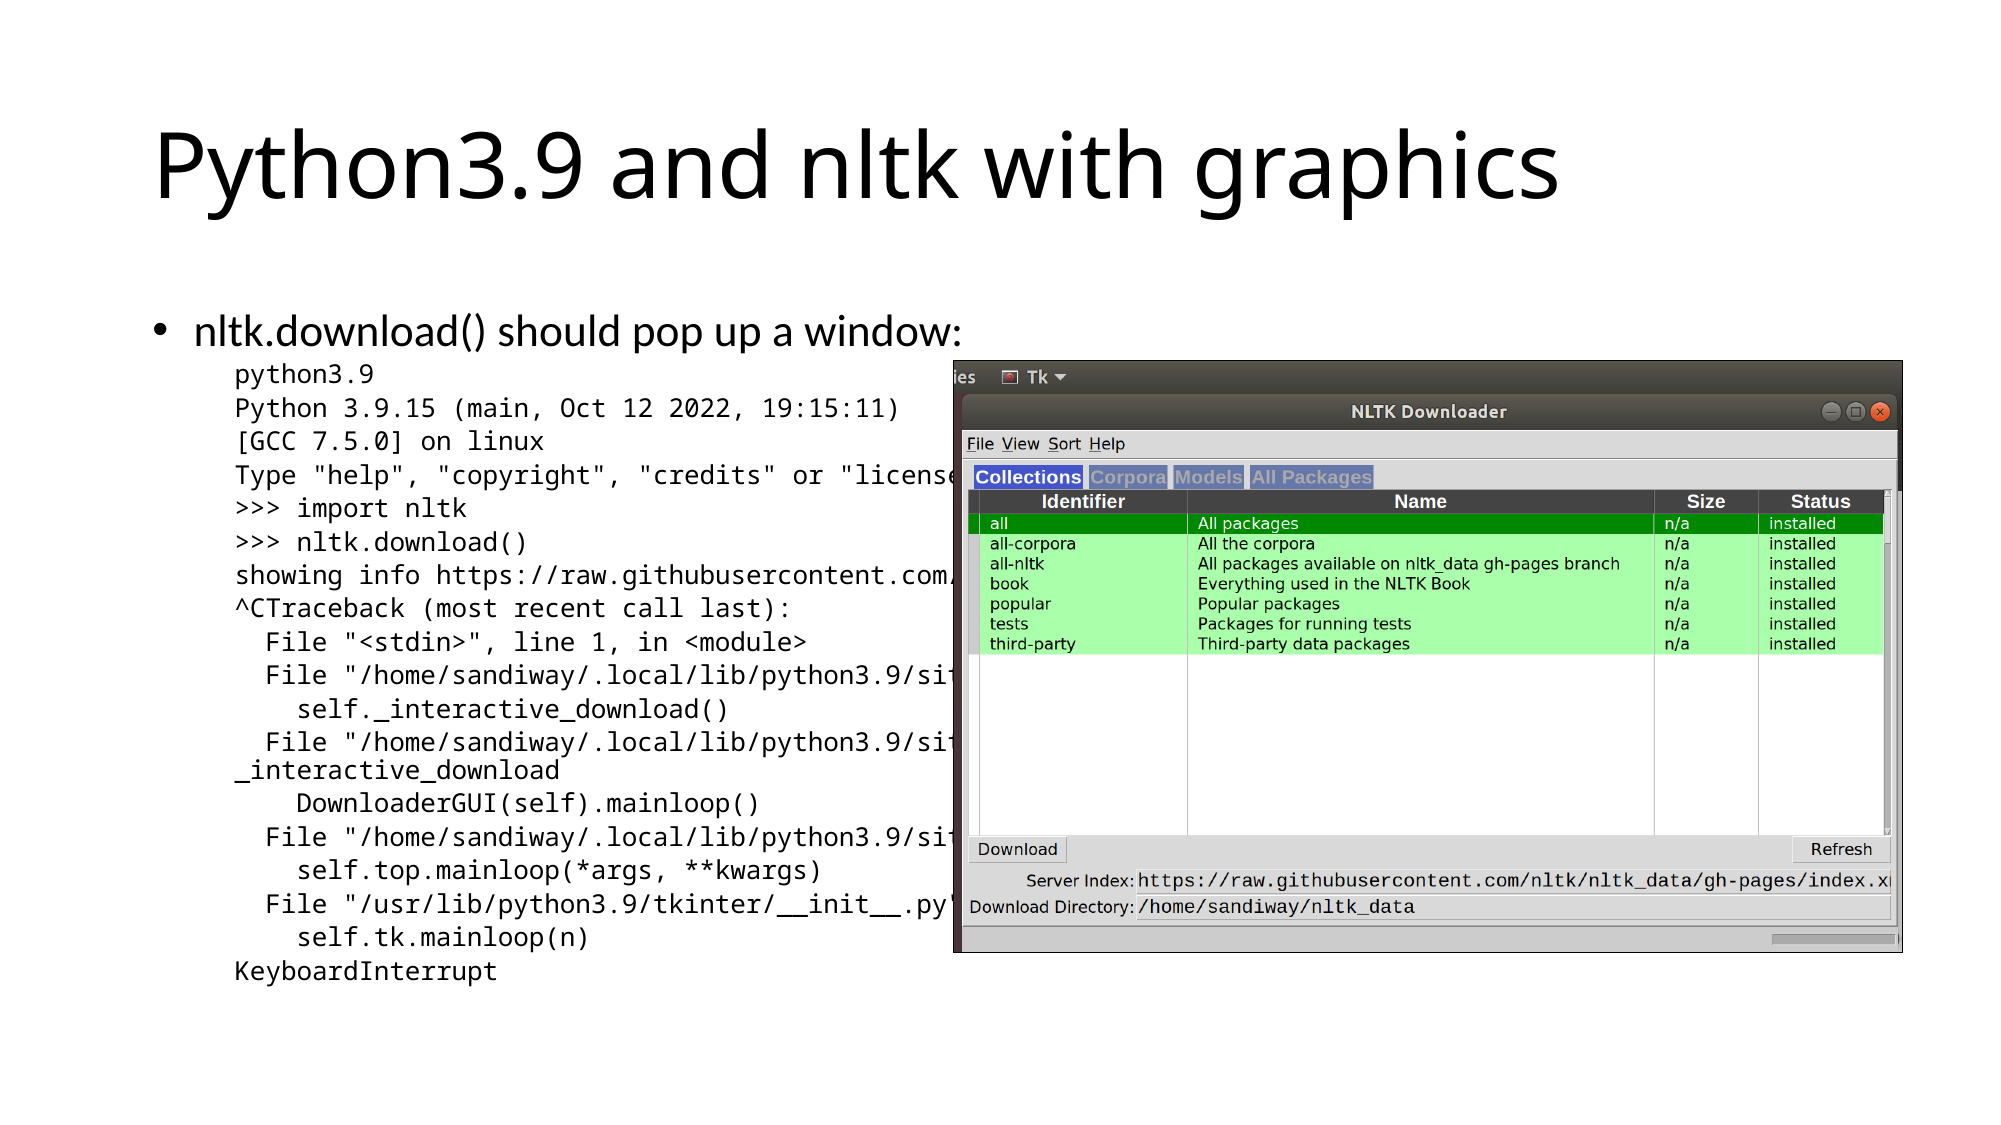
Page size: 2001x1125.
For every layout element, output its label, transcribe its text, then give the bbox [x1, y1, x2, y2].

title Python3.9 and nltk with graphics [137, 59, 1863, 278]
list nltk.download() should pop up a window: python3.9 Python 3.9.15 (main, Oct 12 2022, 19:15:11) [GCC 7.5.0] on linux Type "help", "copyright", "credits" or "license" for more information. >>> import nltk >>> nltk.download() showing info https://raw.githubusercontent.com/nltk/nltk_data/gh-pages/index.xml ^CTraceback (most recent call last): File "<stdin>", line 1, in <module> File "/home/sandiway/.local/lib/python3.9/site-packages/nltk/downloader.py", line 763, in download self._interactive_download() File "/home/sandiway/.local/lib/python3.9/site-packages/nltk/downloader.py", line 1113, in _interactive_download DownloaderGUI(self).mainloop() File "/home/sandiway/.local/lib/python3.9/site-packages/nltk/downloader.py", line 1932, in mainloop self.top.mainloop(*args, **kwargs) File "/usr/lib/python3.9/tkinter/__init__.py", line 1432, in mainloop self.tk.mainloop(n) KeyboardInterrupt [137, 299, 1863, 1014]
picture [953, 360, 1903, 953]
